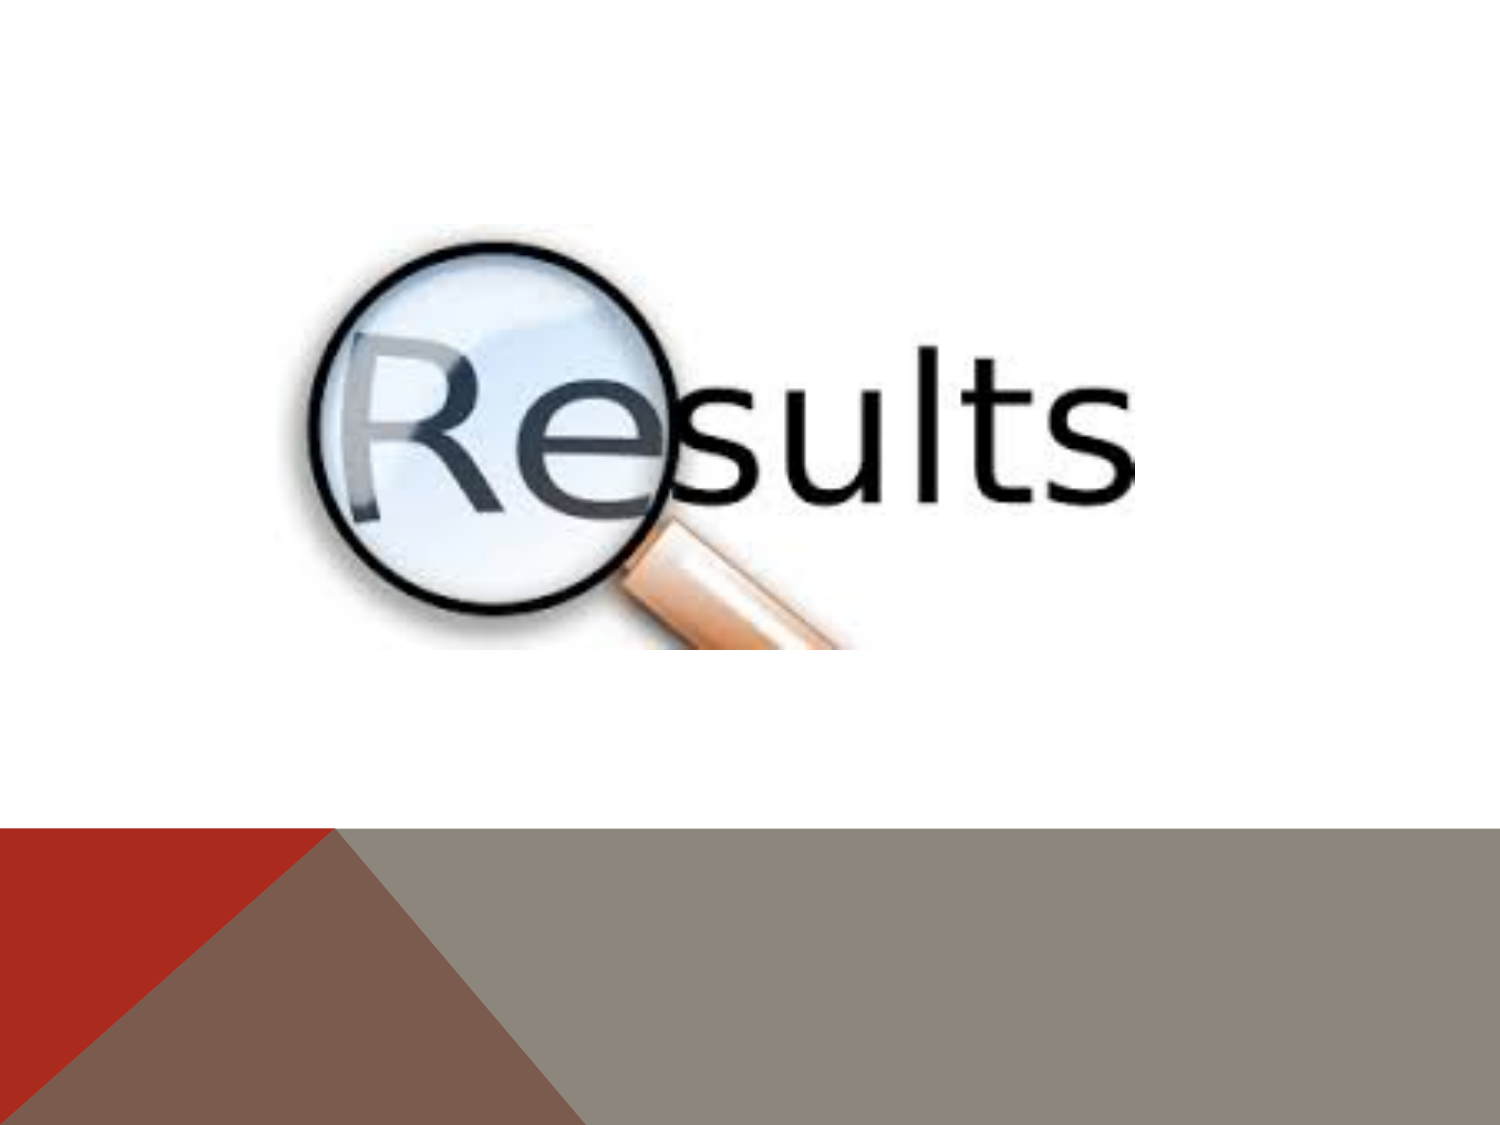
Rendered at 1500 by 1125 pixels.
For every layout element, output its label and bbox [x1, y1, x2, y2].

picture [274, 224, 1136, 651]
